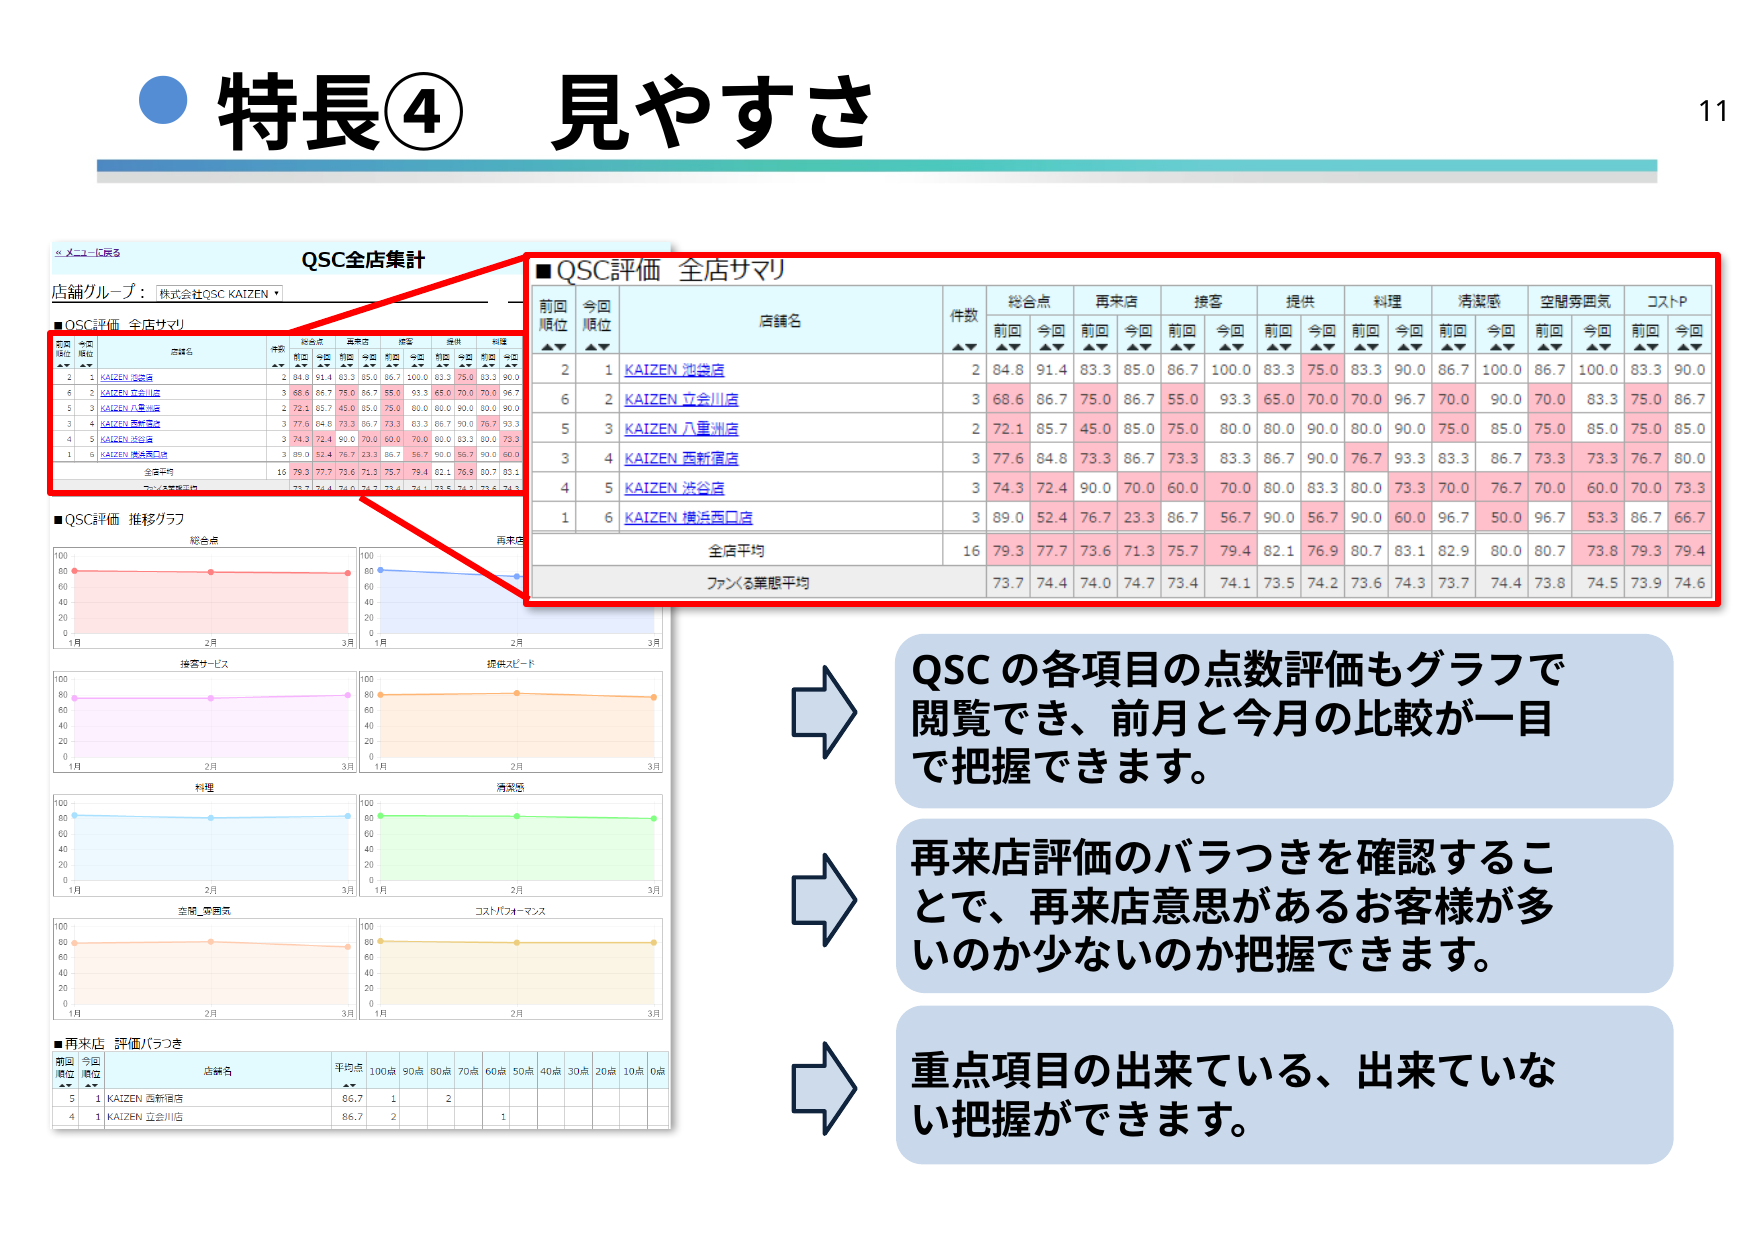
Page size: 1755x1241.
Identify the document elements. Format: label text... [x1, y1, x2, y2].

text_box 特長④ 見やすさ [132, 35, 1598, 107]
text_box [793, 854, 856, 946]
text_box QSCの各項目の点数評価もグラフで閲覧でき、前月と今月の比較が一目で把握できます。 [896, 636, 1598, 798]
slide_number 11 [1653, 85, 1732, 139]
text_box [896, 1005, 1674, 1165]
text_box 再来店評価のバラつきを確認することで、再来店意思があるお客様が多いのか少ないのか把握できます。 [896, 824, 1598, 986]
text_box [793, 666, 856, 758]
text_box 重点項目の出来ている、出来ていない把握ができます。 [896, 1037, 1598, 1150]
picture [49, 241, 1715, 1129]
text_box [906, 818, 1674, 994]
text_box [901, 633, 1674, 809]
text_box [793, 1043, 856, 1134]
picture [0, 117, 1755, 212]
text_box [360, 497, 530, 600]
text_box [289, 255, 530, 334]
